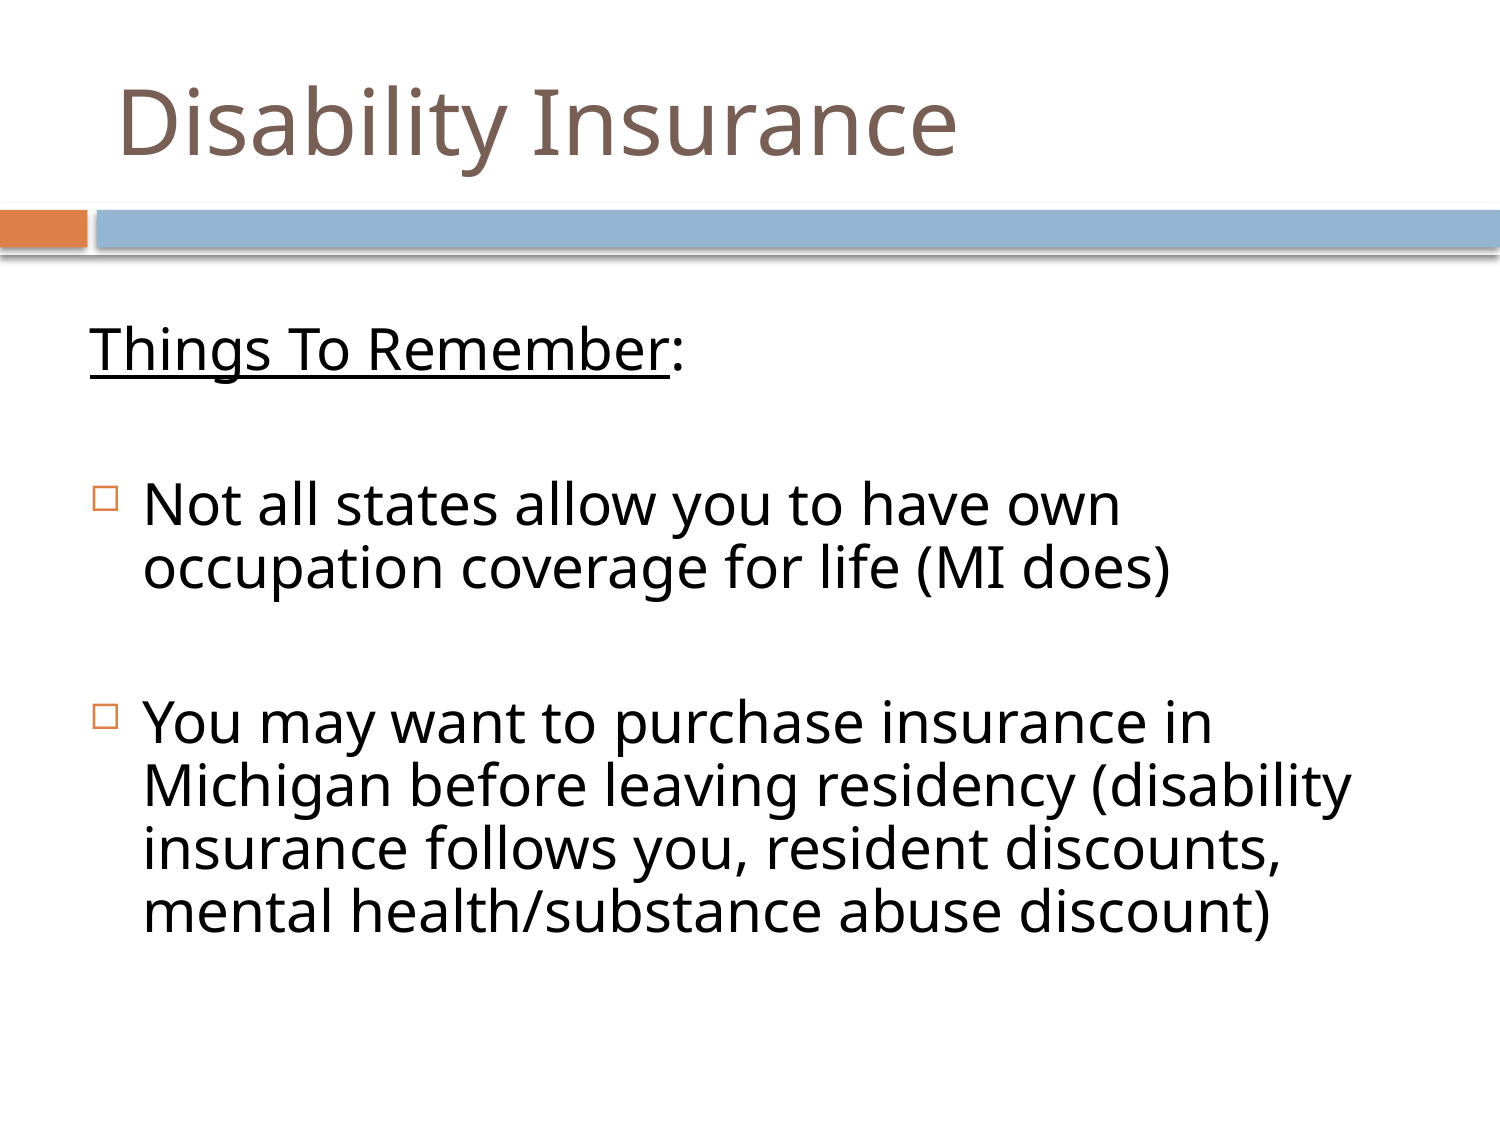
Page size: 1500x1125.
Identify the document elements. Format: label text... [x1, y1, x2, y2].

list Things To Remember: Not all states allow you to have own occupation coverage for life (MI does) You may want to purchase insurance in Michigan before leaving residency (disability insurance follows you, resident discounts, mental health/substance abuse discount) [75, 312, 1425, 988]
title Disability Insurance [100, 37, 1438, 200]
